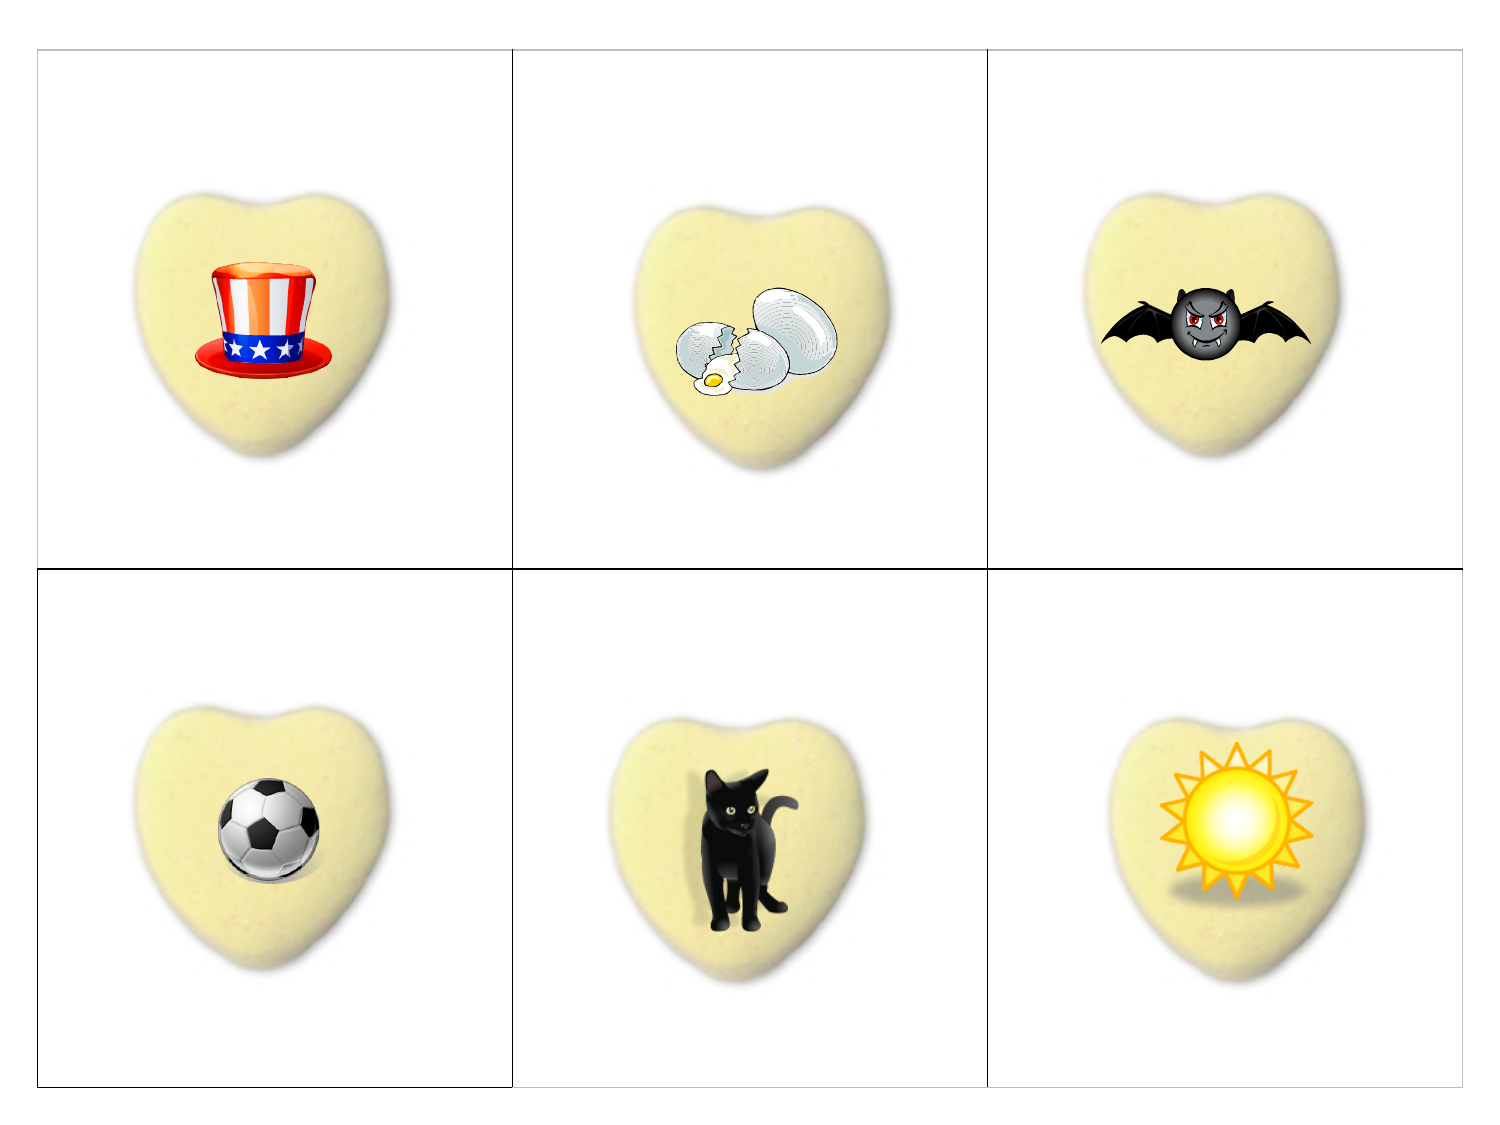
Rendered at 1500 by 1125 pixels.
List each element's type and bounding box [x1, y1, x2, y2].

table_header [38, 51, 512, 568]
picture [587, 699, 888, 1001]
picture [112, 174, 413, 476]
picture [1087, 699, 1388, 1001]
table_header [988, 51, 1462, 568]
table_header [513, 51, 987, 568]
table_cell [988, 570, 1462, 1087]
table_cell [513, 570, 987, 1087]
picture [1062, 174, 1363, 476]
picture [612, 187, 913, 488]
table_cell [38, 570, 512, 1087]
picture [112, 687, 413, 988]
